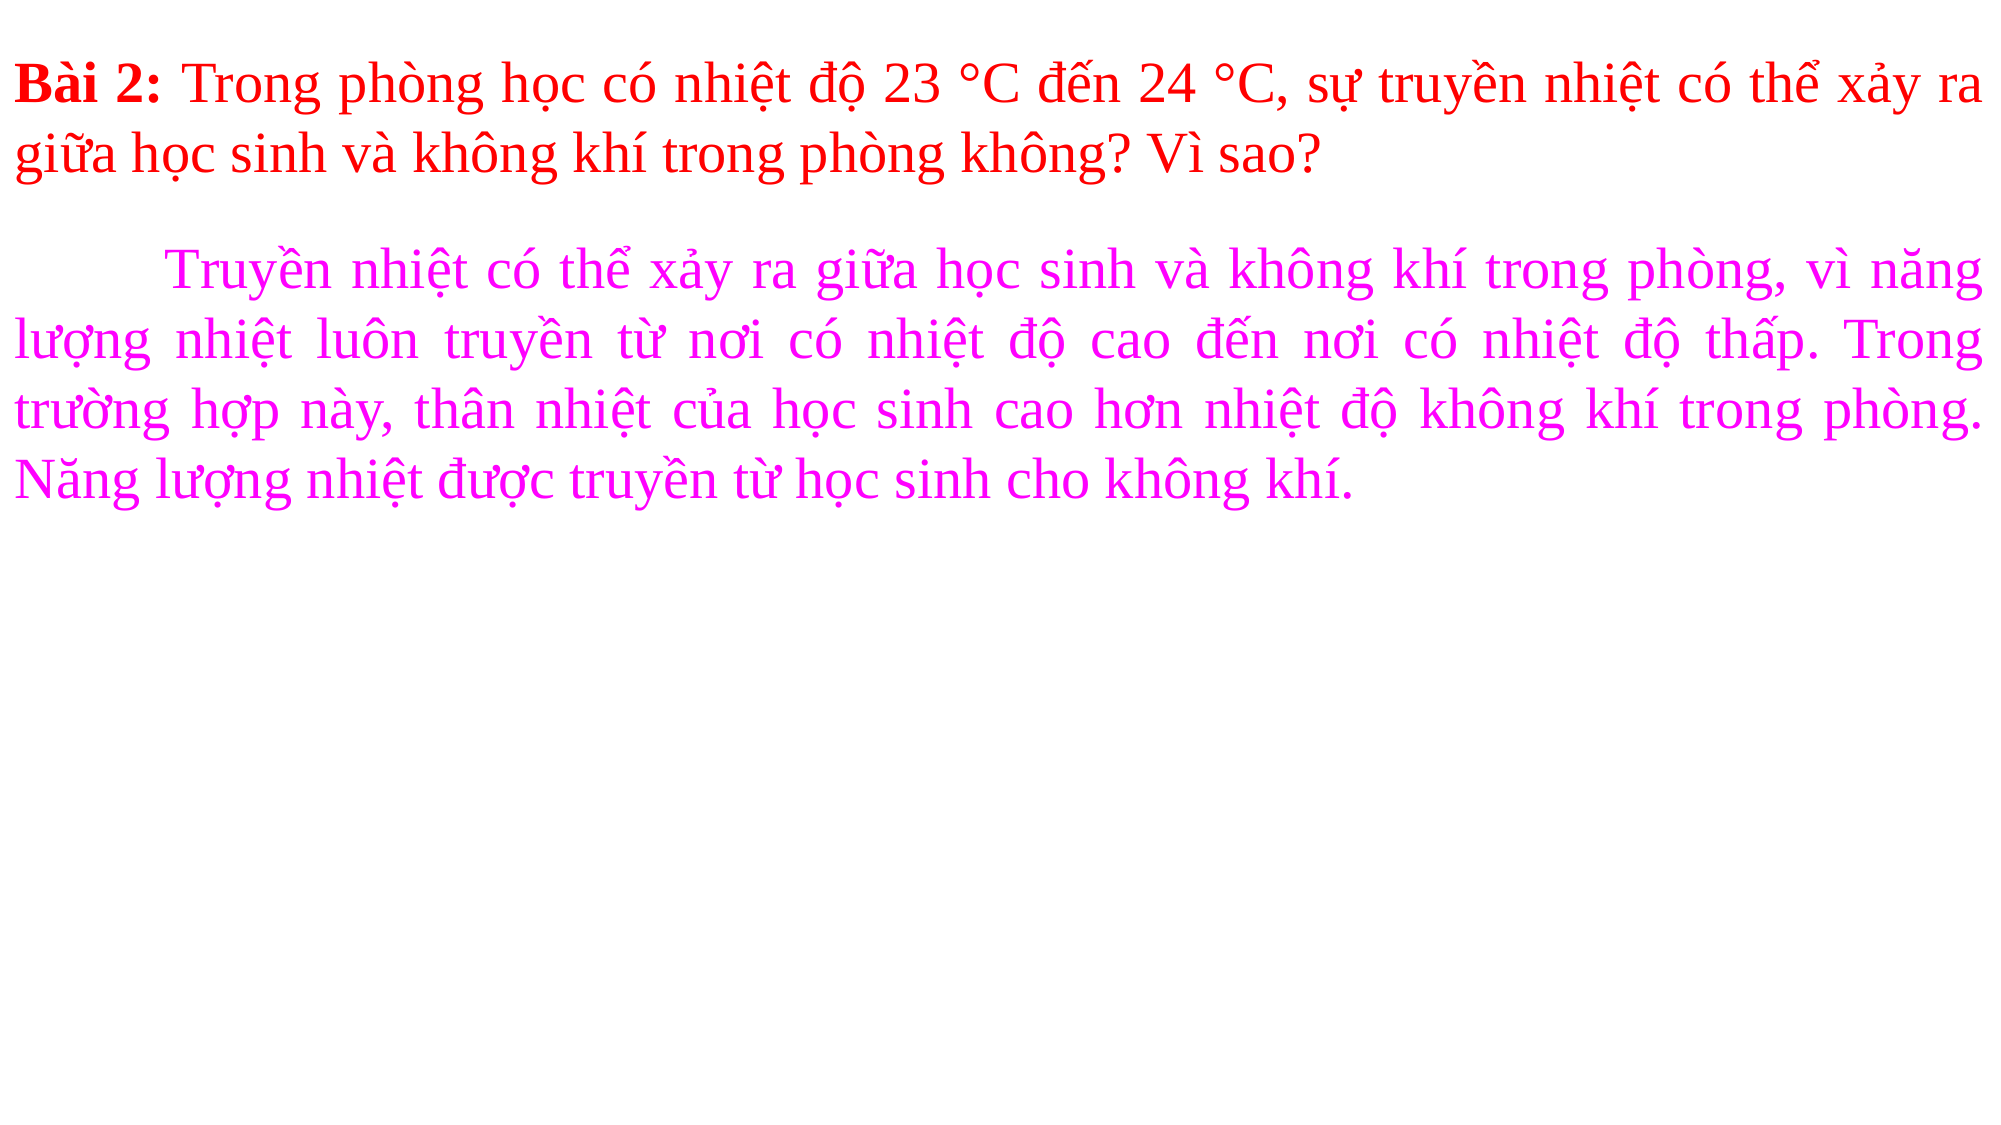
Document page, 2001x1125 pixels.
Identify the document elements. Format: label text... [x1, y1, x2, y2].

text_box Bài 2: Trong phòng học có nhiệt độ 23 °C đến 24 °C, sự truyền nhiệt có thể xảy ra giữa học sinh và không khí trong phòng không? Vì sao? [0, 36, 2000, 192]
text_box Truyền nhiệt có thể xảy ra giữa học sinh và không khí trong phòng, vì năng lượng nhiệt luôn truyền từ nơi có nhiệt độ cao đến nơi có nhiệt độ thấp. Trong trường hợp này, thân nhiệt của học sinh cao hơn nhiệt độ không khí trong phòng. Năng lượng nhiệt được truyền từ học sinh cho không khí. [0, 223, 2000, 518]
